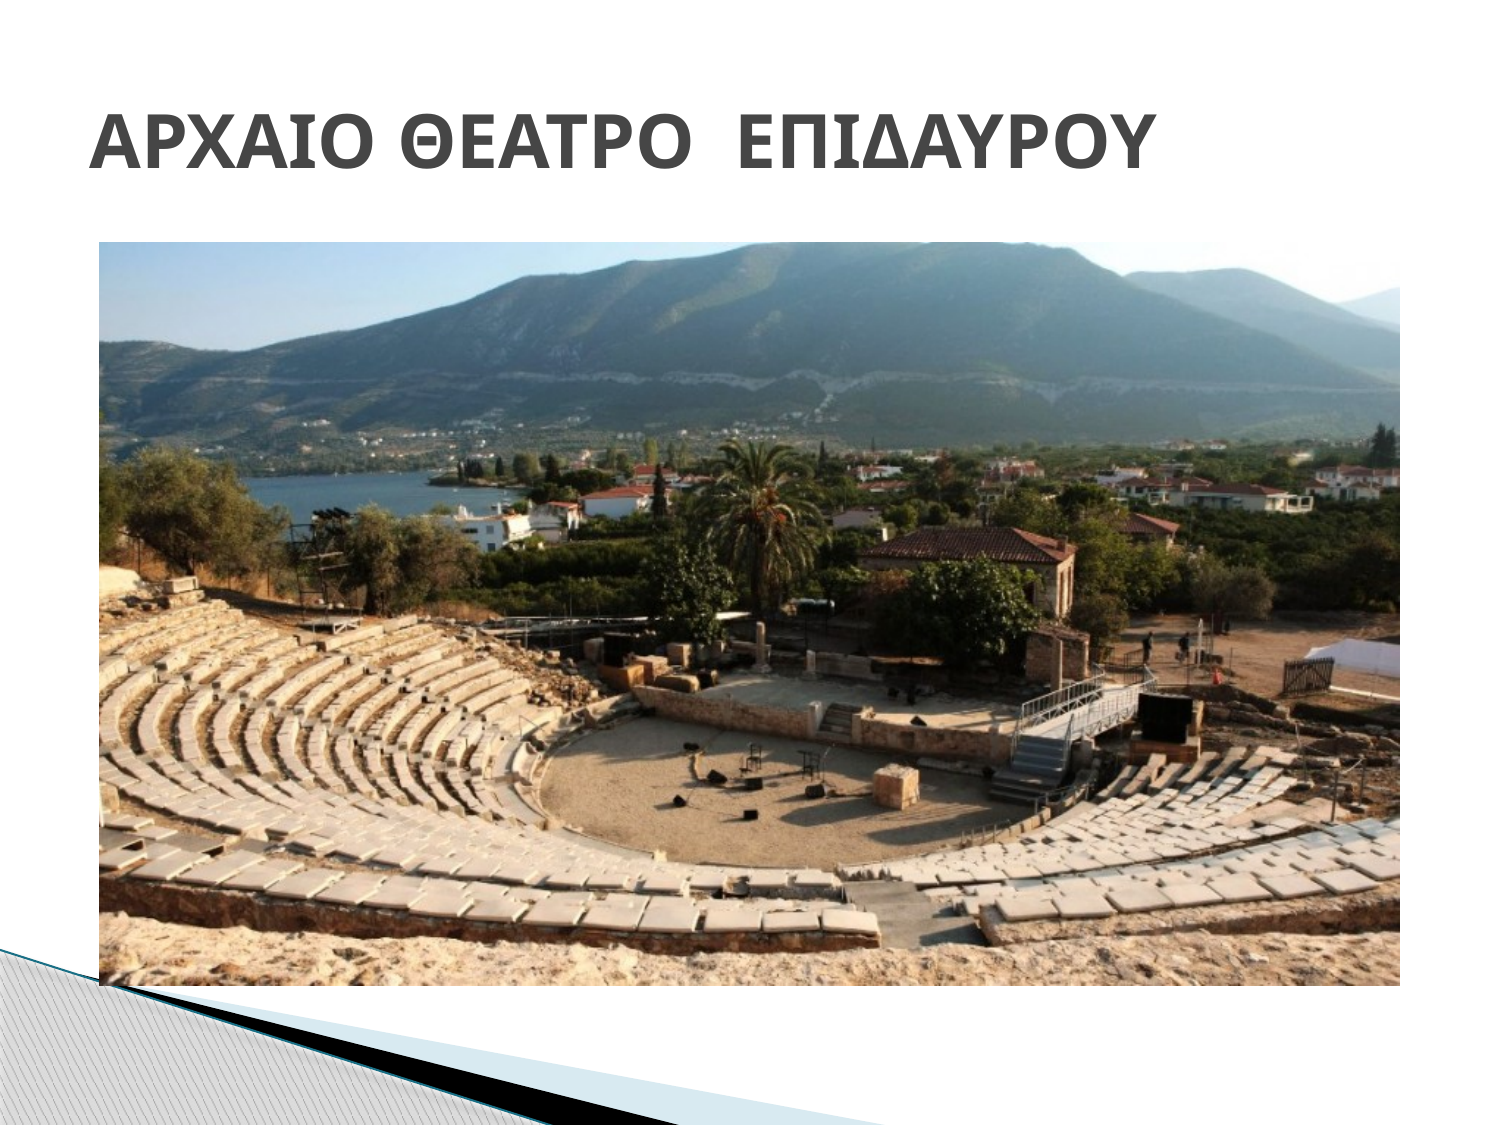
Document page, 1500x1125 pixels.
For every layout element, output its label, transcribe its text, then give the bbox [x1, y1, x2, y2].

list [99, 242, 1401, 986]
title ΑΡΧΑΙΟ ΘΕΑΤΡΟ ΕΠΙΔΑΥΡΟΥ [75, 45, 1425, 233]
